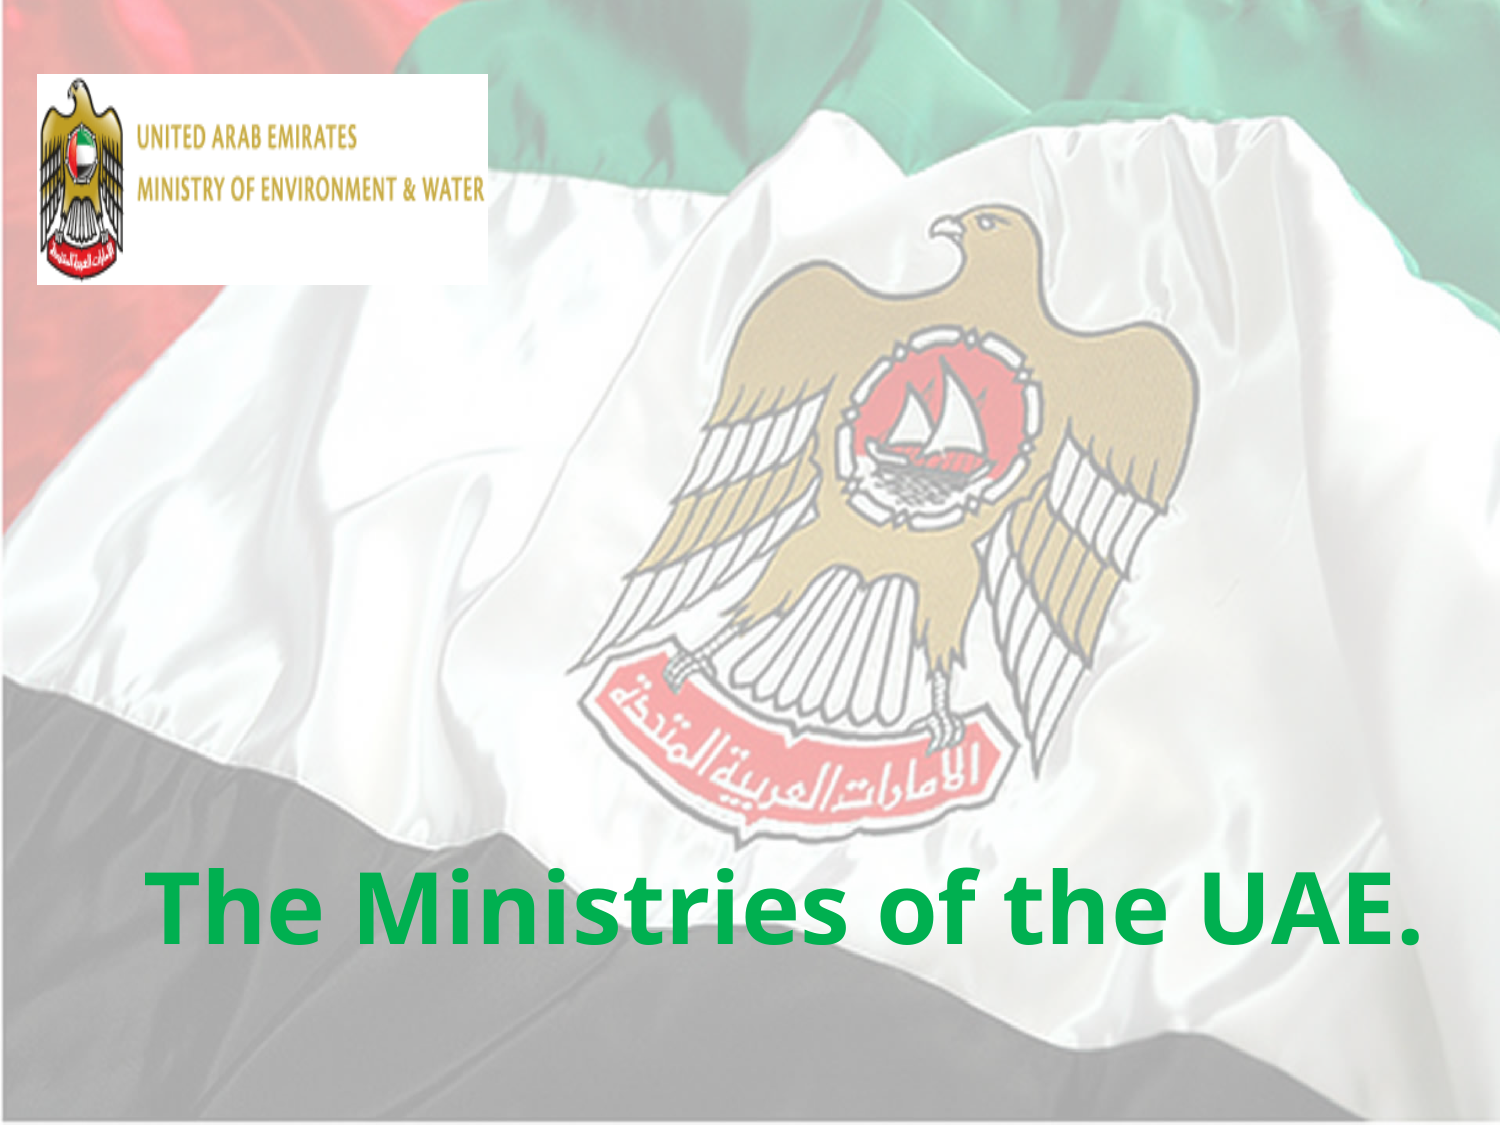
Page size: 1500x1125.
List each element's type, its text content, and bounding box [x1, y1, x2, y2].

picture [37, 74, 488, 285]
text_box The Ministries of the UAE. [128, 837, 1441, 973]
